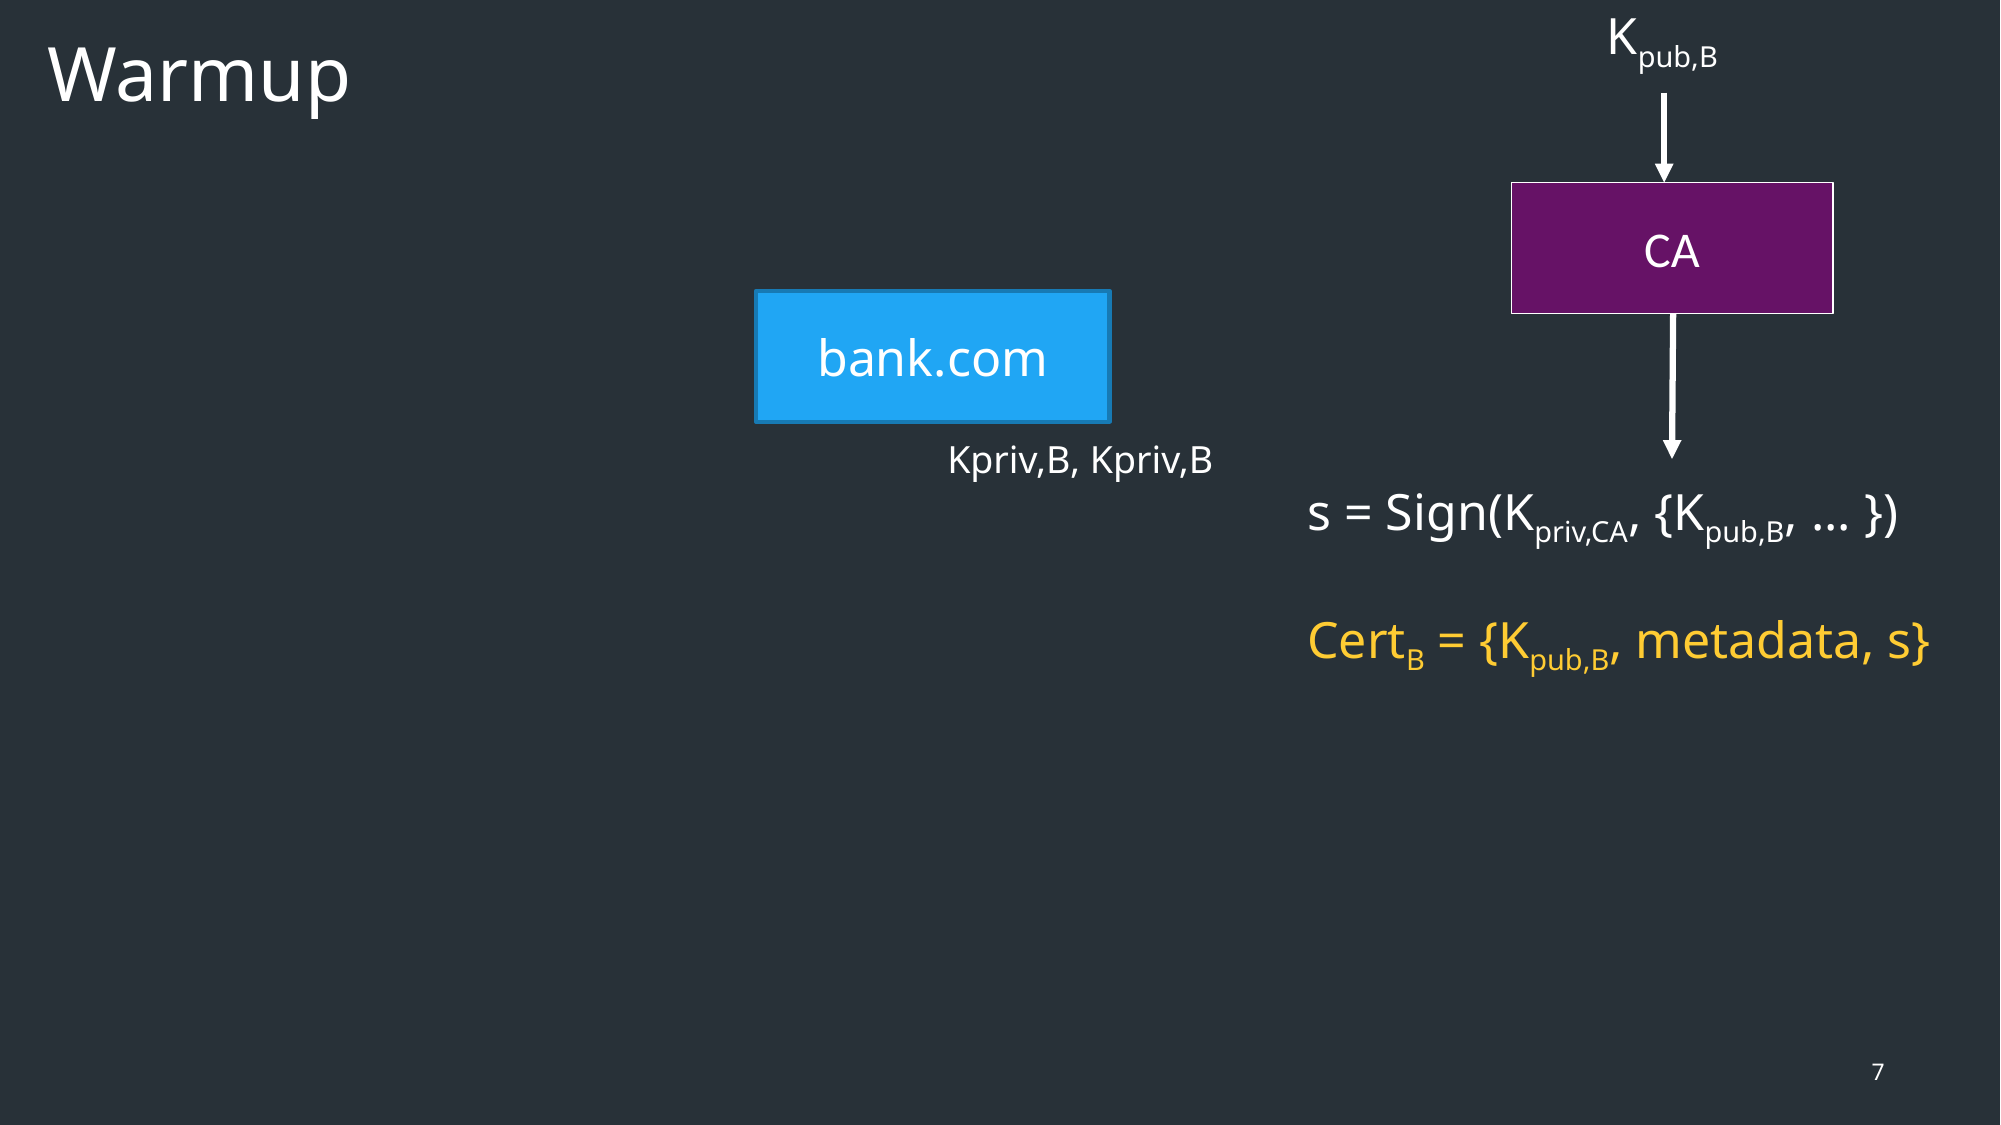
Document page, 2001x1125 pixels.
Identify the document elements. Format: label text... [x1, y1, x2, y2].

text_box bank.com [754, 289, 1112, 424]
title Warmup [32, 0, 1833, 146]
text_box s = Sign(Kpriv,CA, {Kpub,B, ... }) CertB = {Kpub,B, metadata, s} [1292, 472, 2000, 684]
slide_number 7 [1433, 1042, 1900, 1103]
text_box Kpriv,B, Kpriv,B [932, 428, 1229, 489]
text_box Kpub,B [1592, 0, 1801, 81]
text_box CA [1509, 180, 1835, 316]
